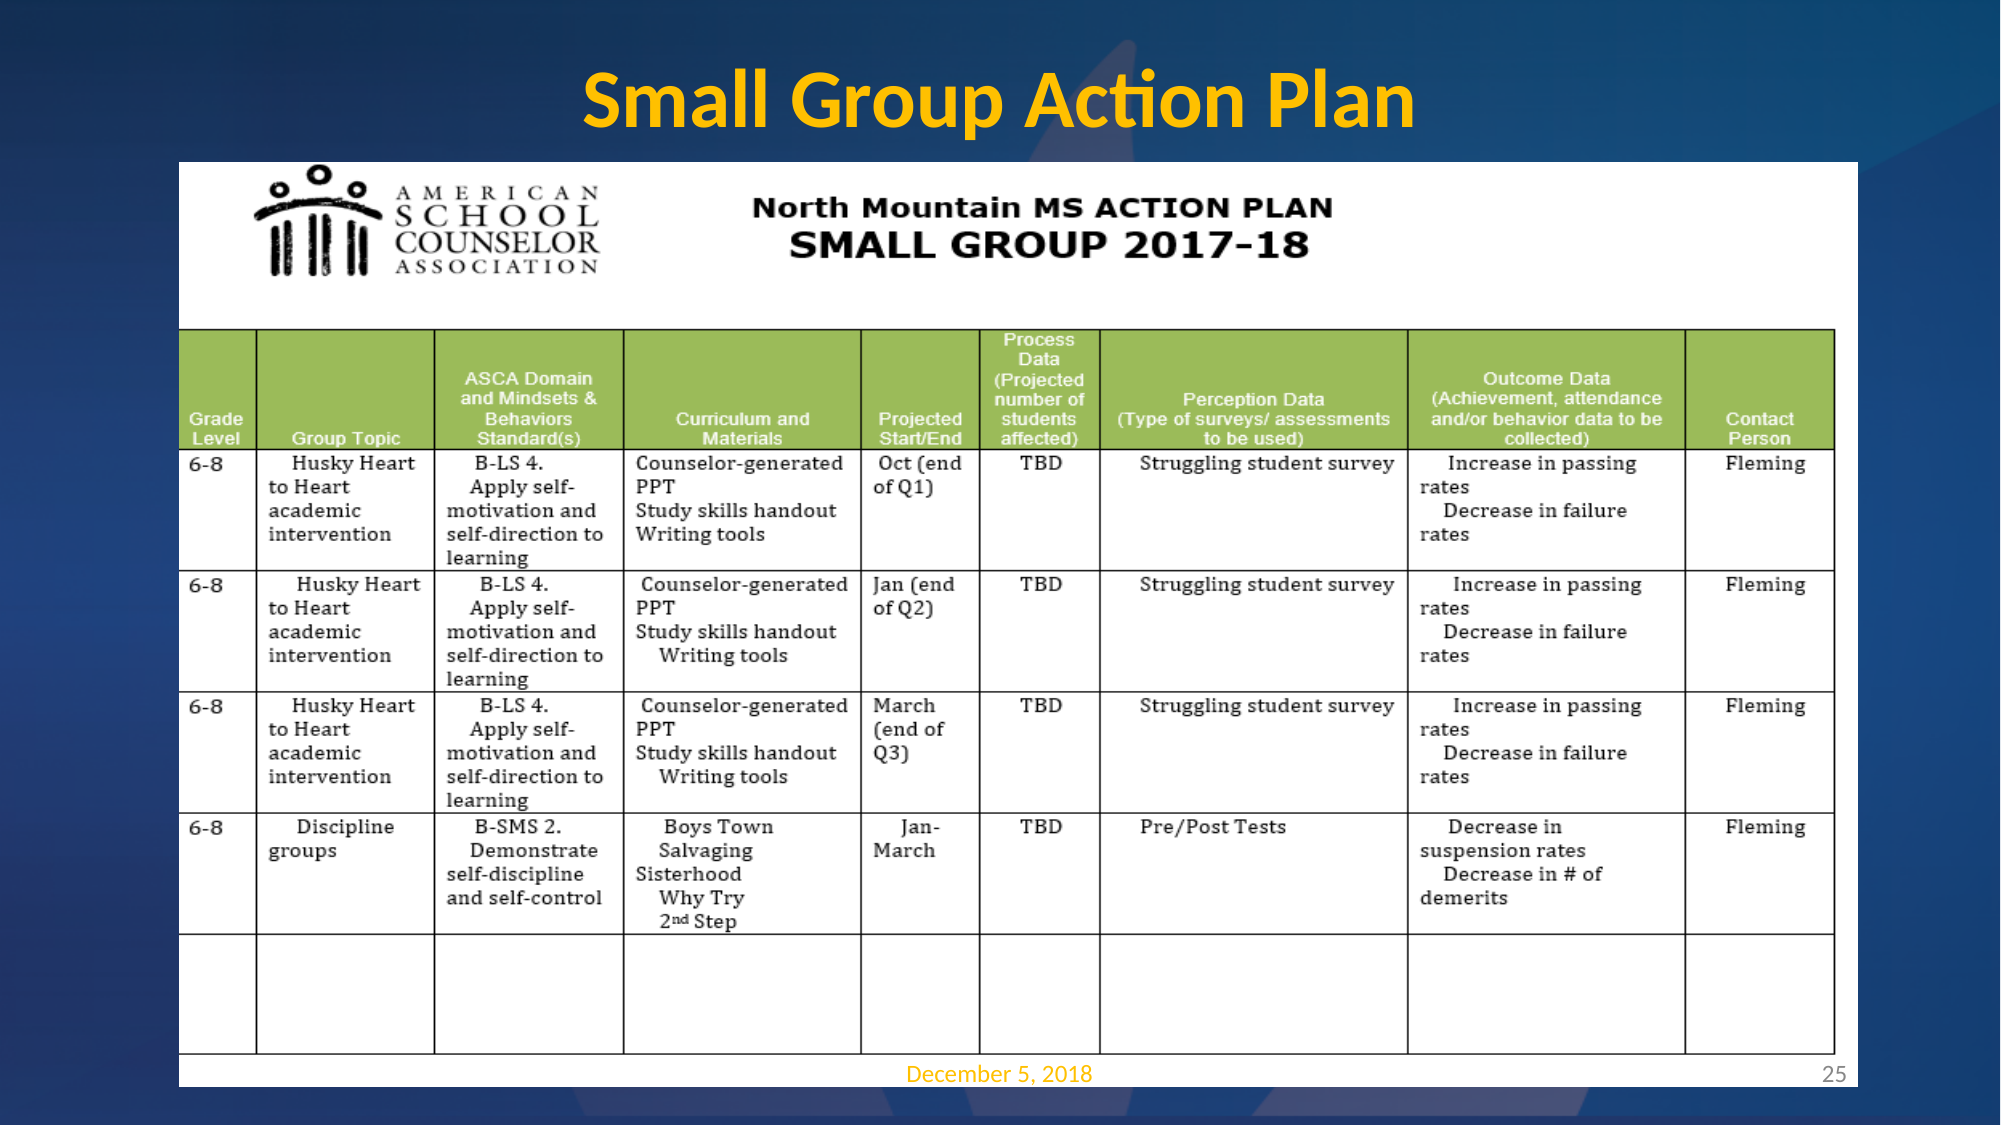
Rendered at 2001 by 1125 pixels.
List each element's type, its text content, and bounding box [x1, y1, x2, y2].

picture [0, 0, 2001, 1125]
slide_number ‹#› [1412, 1042, 1863, 1103]
title Small Group Action Plan [324, 0, 1675, 161]
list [179, 162, 1858, 1088]
footer December 5, 2018 [662, 1095, 1338, 1103]
